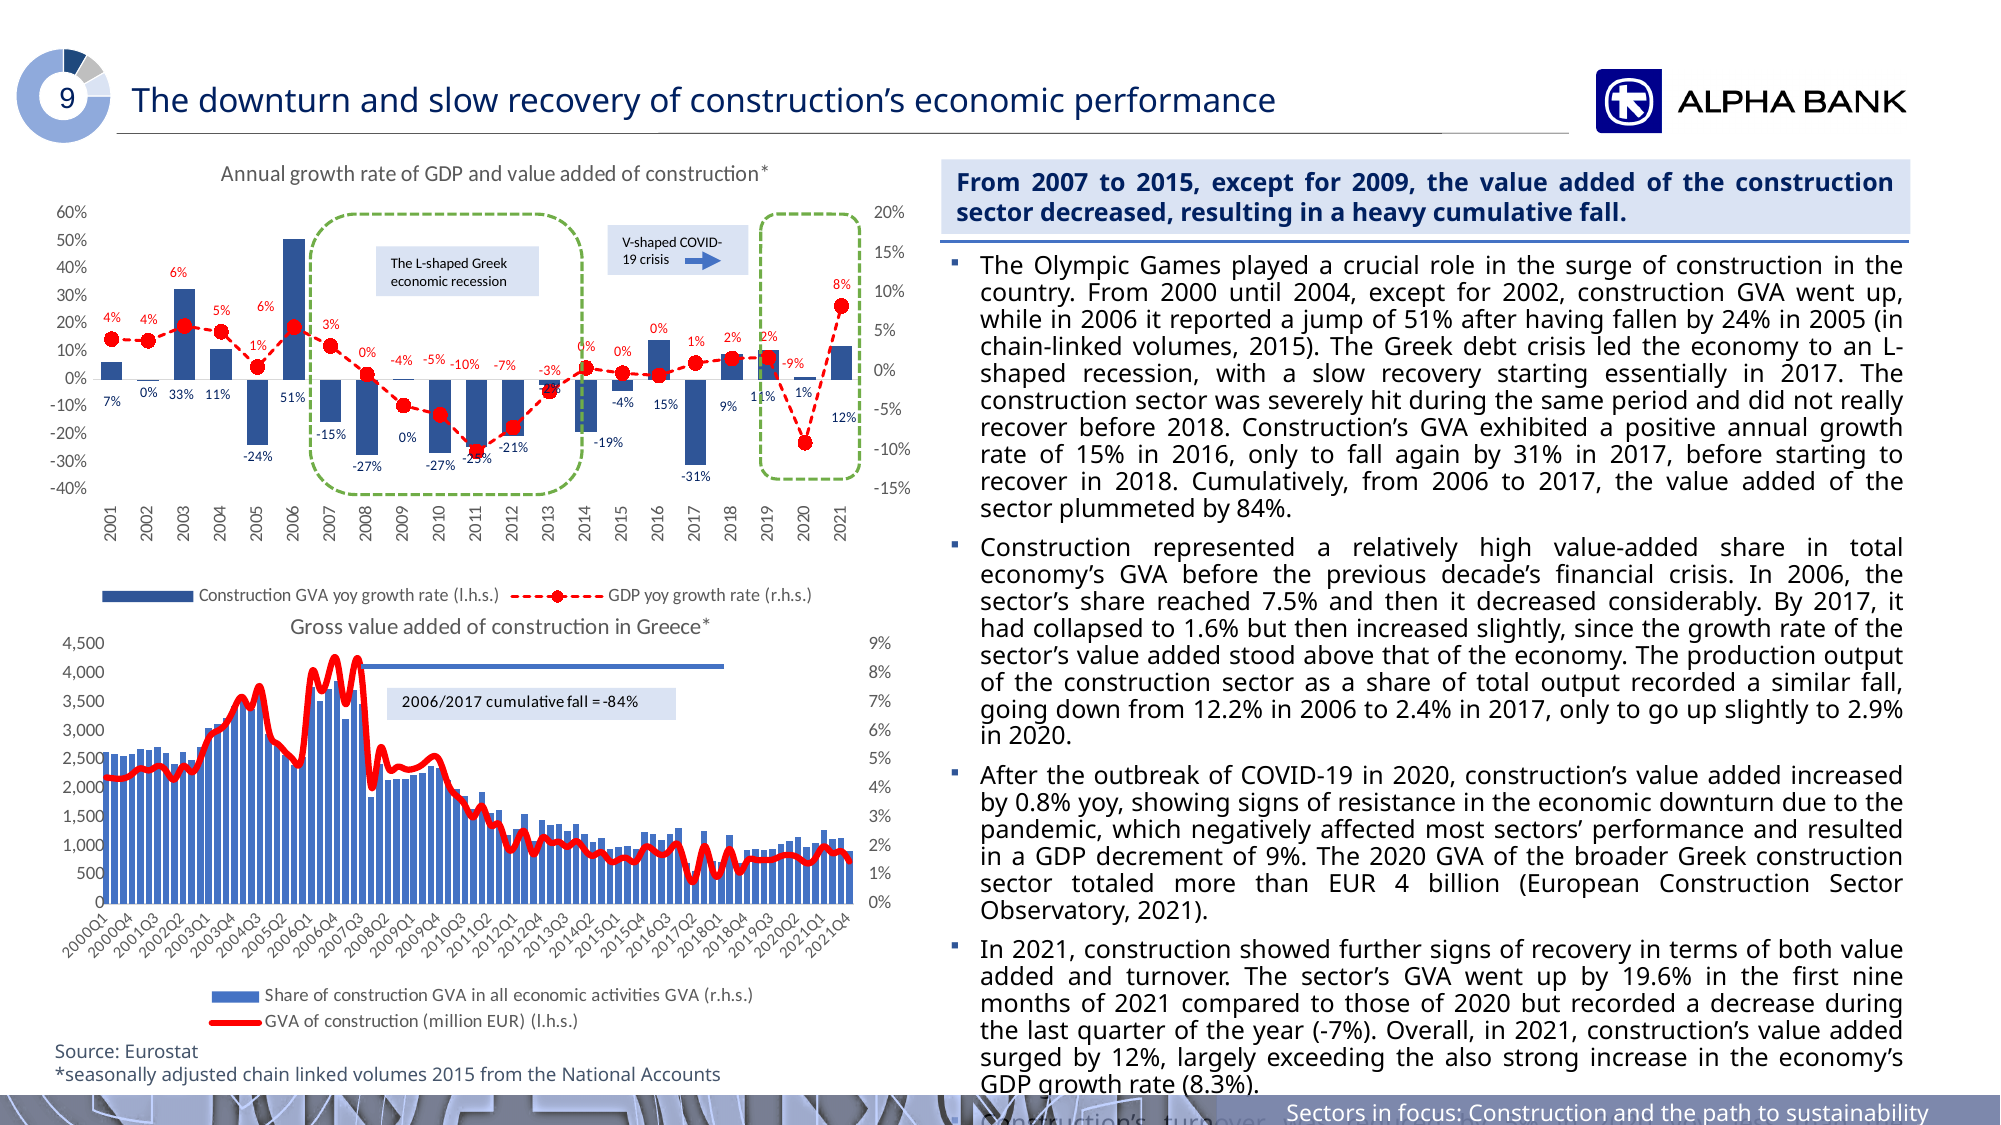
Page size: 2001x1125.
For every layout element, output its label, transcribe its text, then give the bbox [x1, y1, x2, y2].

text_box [935, 159, 1921, 1076]
chart [10, 48, 117, 155]
text_box Source: Eurostat *seasonally adjusted chain linked volumes 2015 from the National Accounts [40, 1032, 980, 1093]
text_box The downturn and slow recovery of construction’s economic performance [117, 69, 1596, 134]
picture [1596, 69, 1907, 134]
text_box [0, 1095, 2000, 1125]
chart [40, 612, 912, 1040]
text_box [36, 156, 912, 612]
